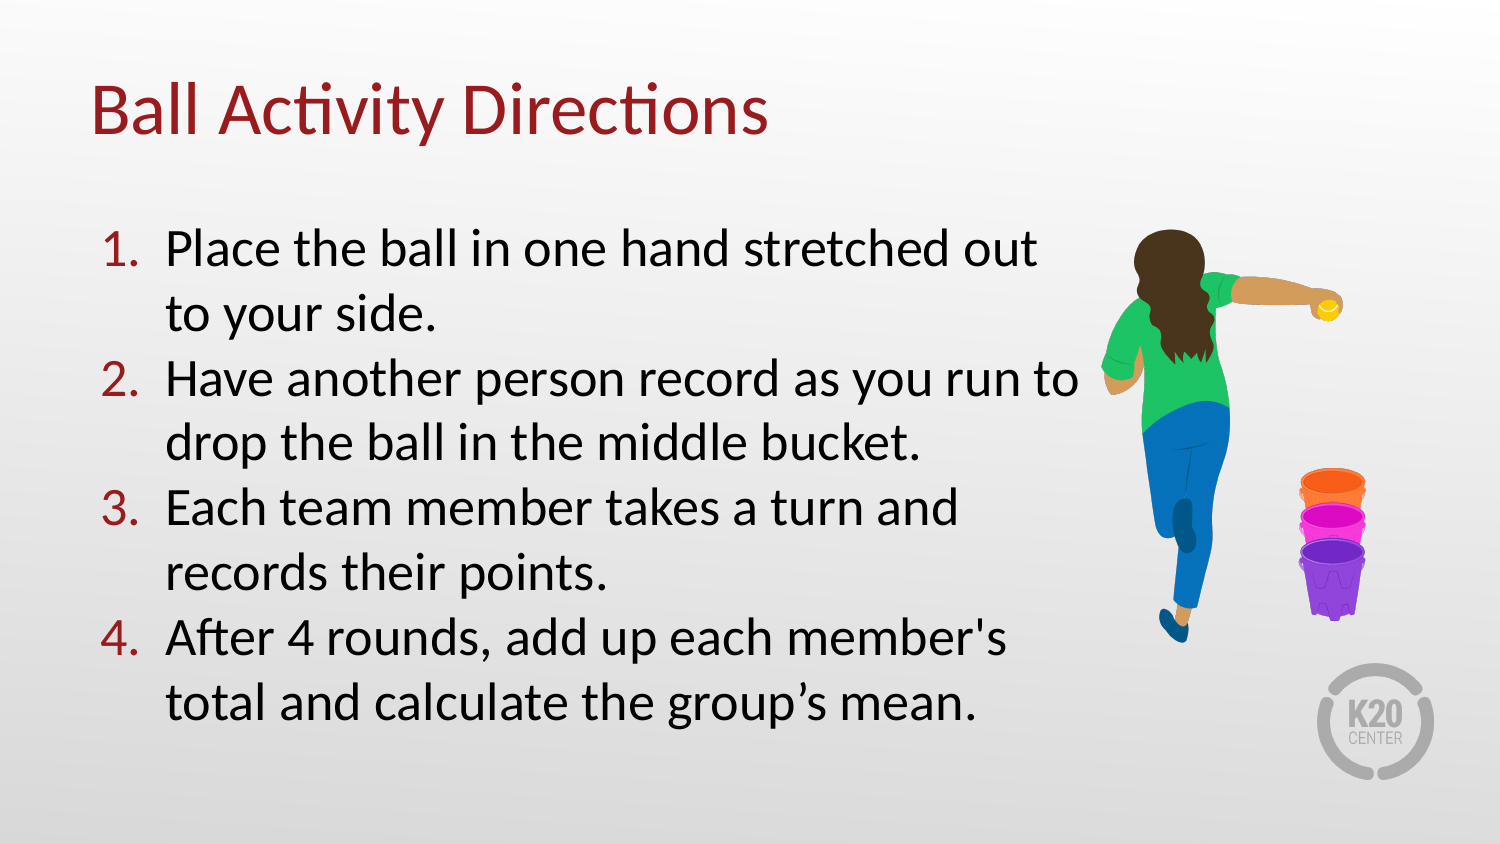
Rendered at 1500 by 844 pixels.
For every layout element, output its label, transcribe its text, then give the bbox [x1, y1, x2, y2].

picture [1076, 196, 1451, 797]
title Ball Activity Directions [75, 33, 1425, 175]
list Place the ball in one hand stretched out to your side. Have another person record as you run to drop the ball in the middle bucket. Each team member takes a turn and records their points. After 4 rounds, add up each member's total and calculate the group’s mean. [75, 196, 1104, 808]
